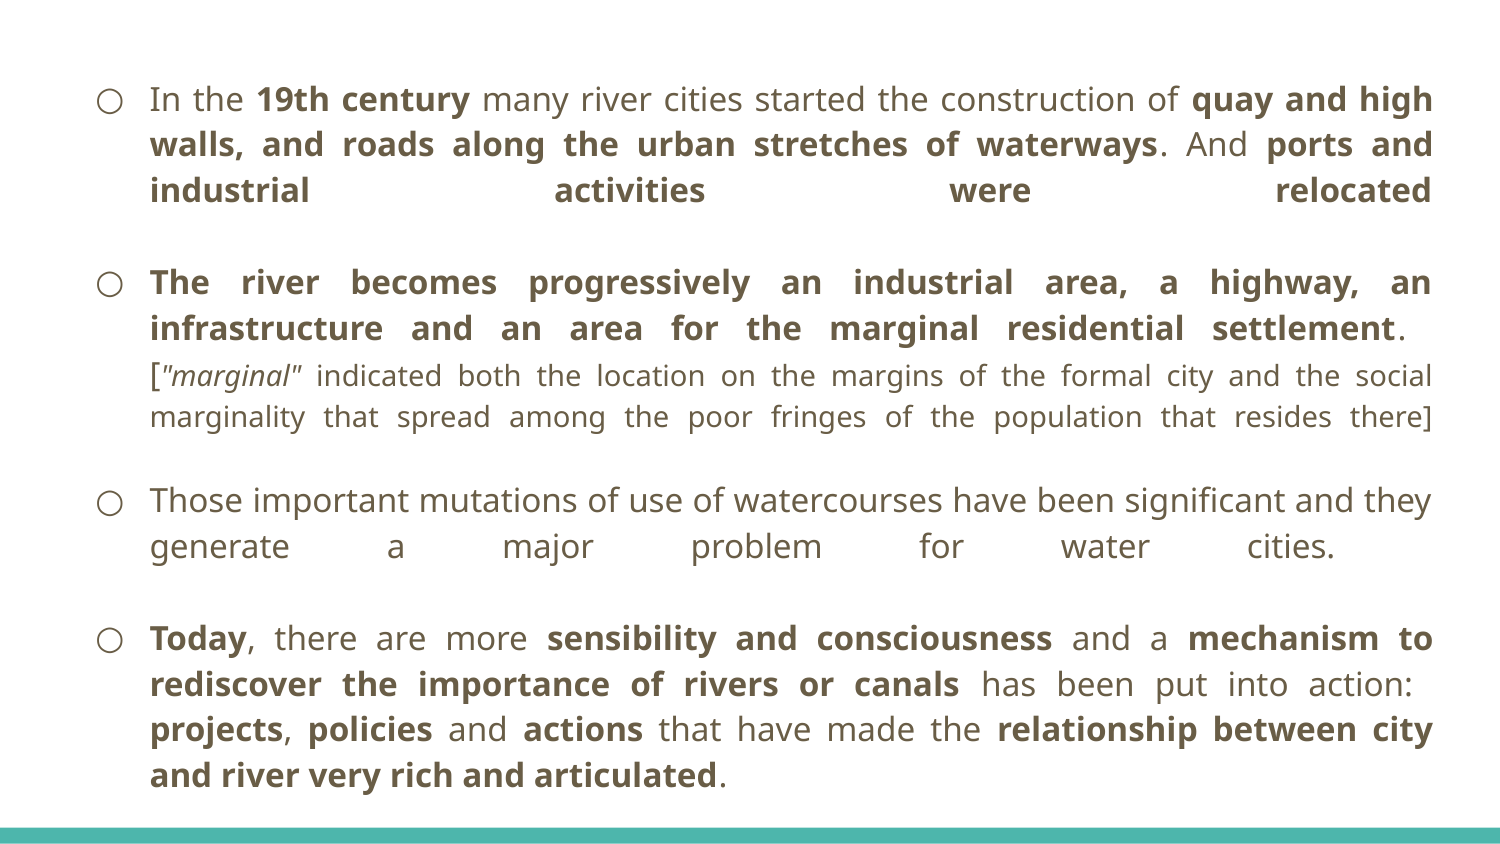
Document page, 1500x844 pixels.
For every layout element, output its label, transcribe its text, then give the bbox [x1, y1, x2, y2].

list In the 19th century many river cities started the construction of quay and high walls, and roads along the urban stretches of waterways. And ports and industrial activities were relocated The river becomes progressively an industrial area, a highway, an infrastructure and an area for the marginal residential settlement. ["marginal" indicated both the location on the margins of the formal city and the social marginality that spread among the poor fringes of the population that resides there] Those important mutations of use of watercourses have been significant and they generate a major problem for water cities. Today, there are more sensibility and consciousness and a mechanism to rediscover the importance of rivers or canals has been put into action: projects, policies and actions that have made the relationship between city and river very rich and articulated. [59, 56, 1449, 844]
